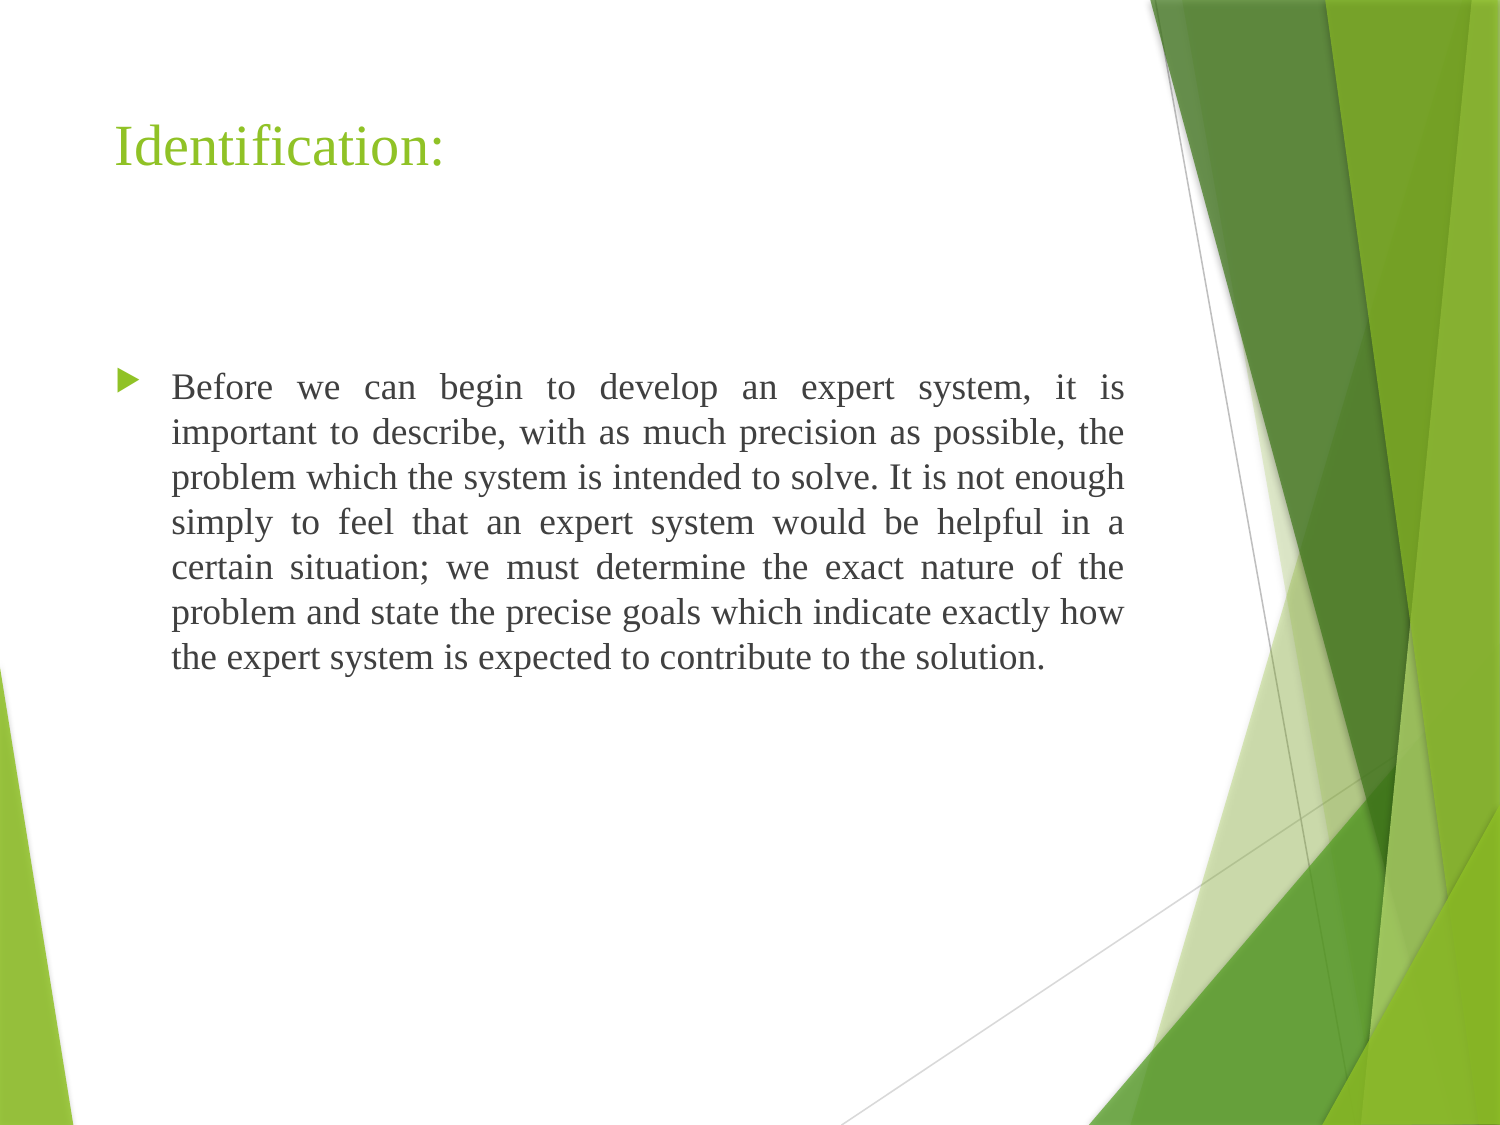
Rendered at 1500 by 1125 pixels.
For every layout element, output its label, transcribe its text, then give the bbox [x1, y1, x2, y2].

list Before we can begin to develop an expert system, it is important to describe, with as much precision as possible, the problem which the system is intended to solve. It is not enough simply to feel that an expert system would be helpful in a certain situation; we must determine the exact nature of the problem and state the precise goals which indicate exactly how the expert system is expected to contribute to the solution. [99, 354, 1142, 992]
title Identification: [99, 99, 1142, 317]
